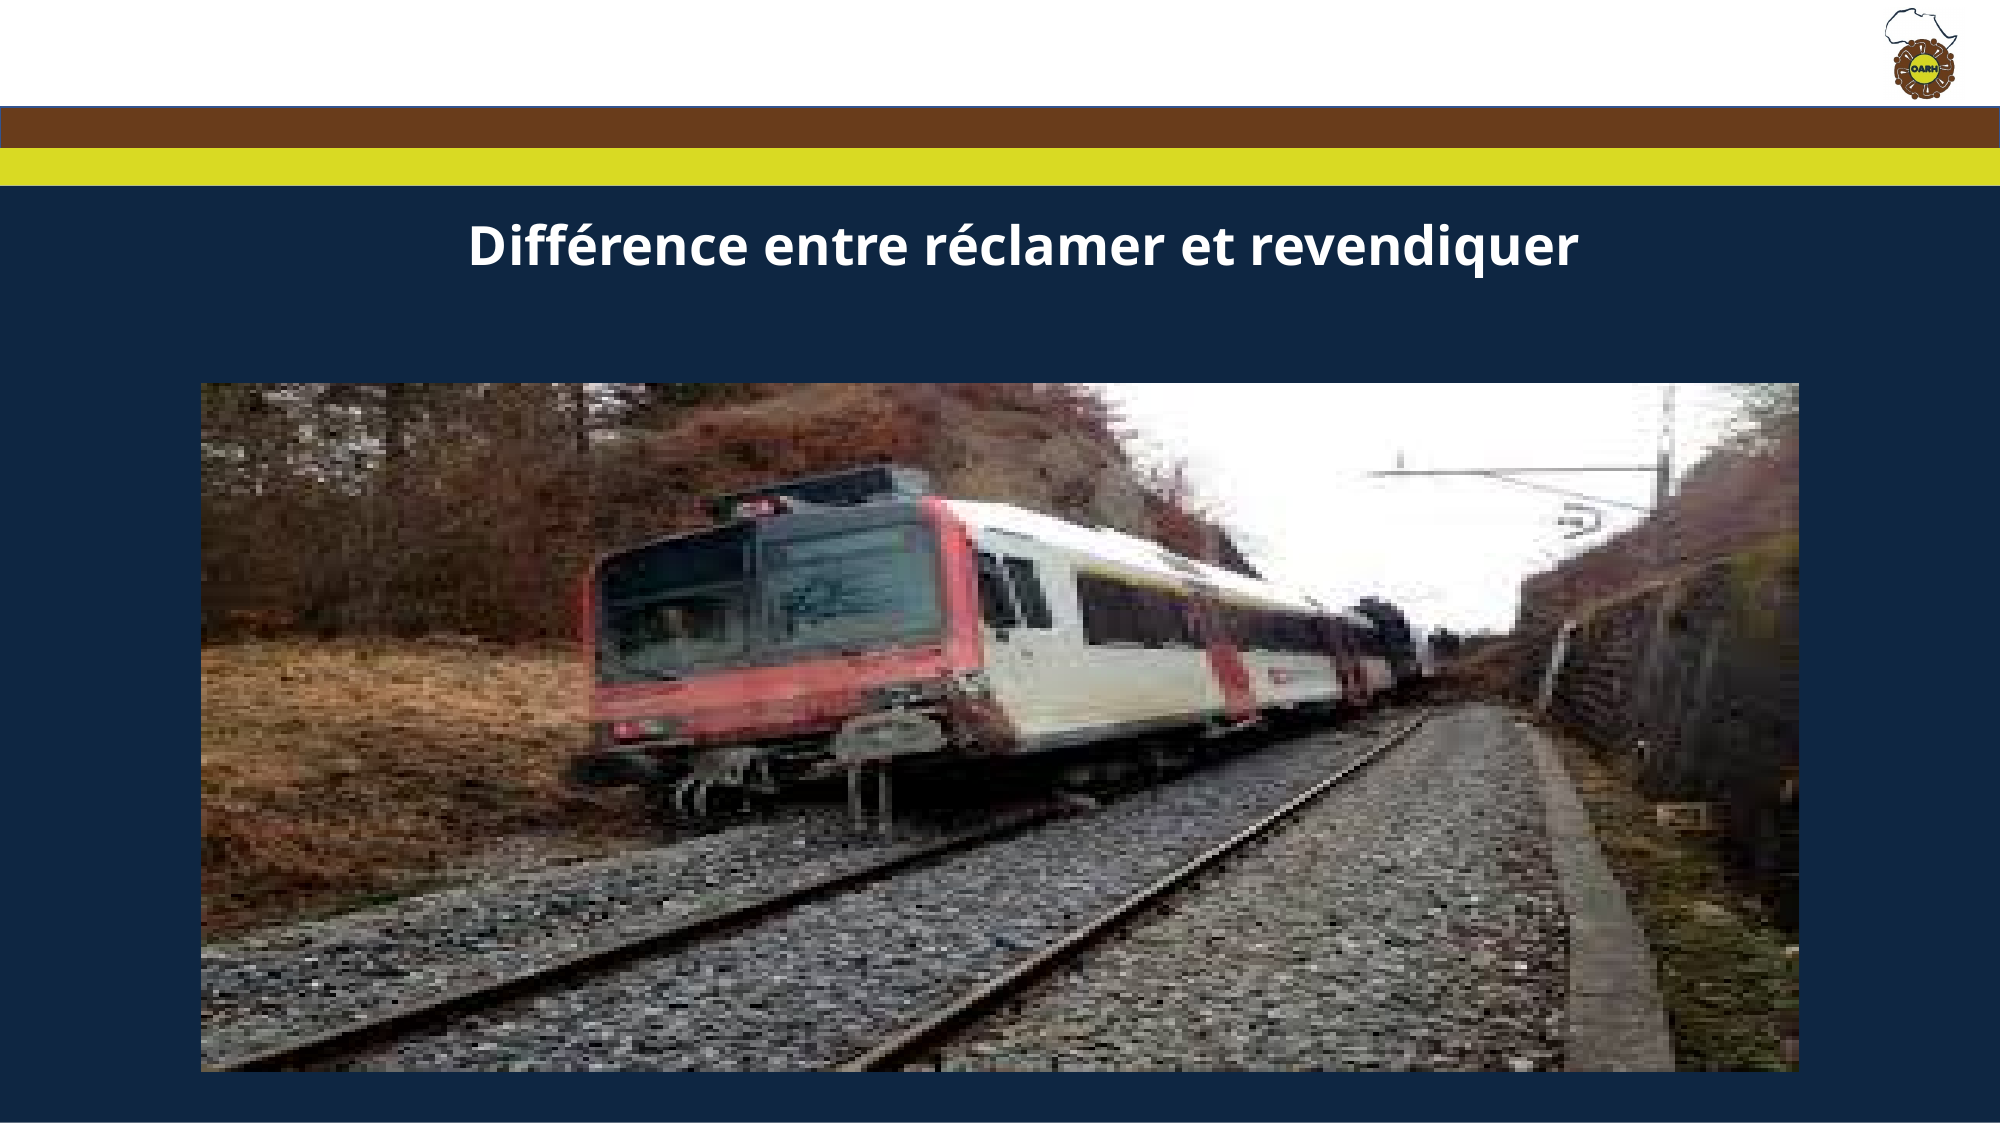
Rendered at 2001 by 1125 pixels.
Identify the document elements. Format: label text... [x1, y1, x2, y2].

text_box [0, 106, 2000, 147]
picture [1883, 7, 1965, 100]
picture [201, 383, 1799, 1072]
text_box Différence entre réclamer et revendiquer [48, 204, 2000, 284]
text_box [0, 187, 2000, 1124]
text_box [0, 147, 2000, 187]
